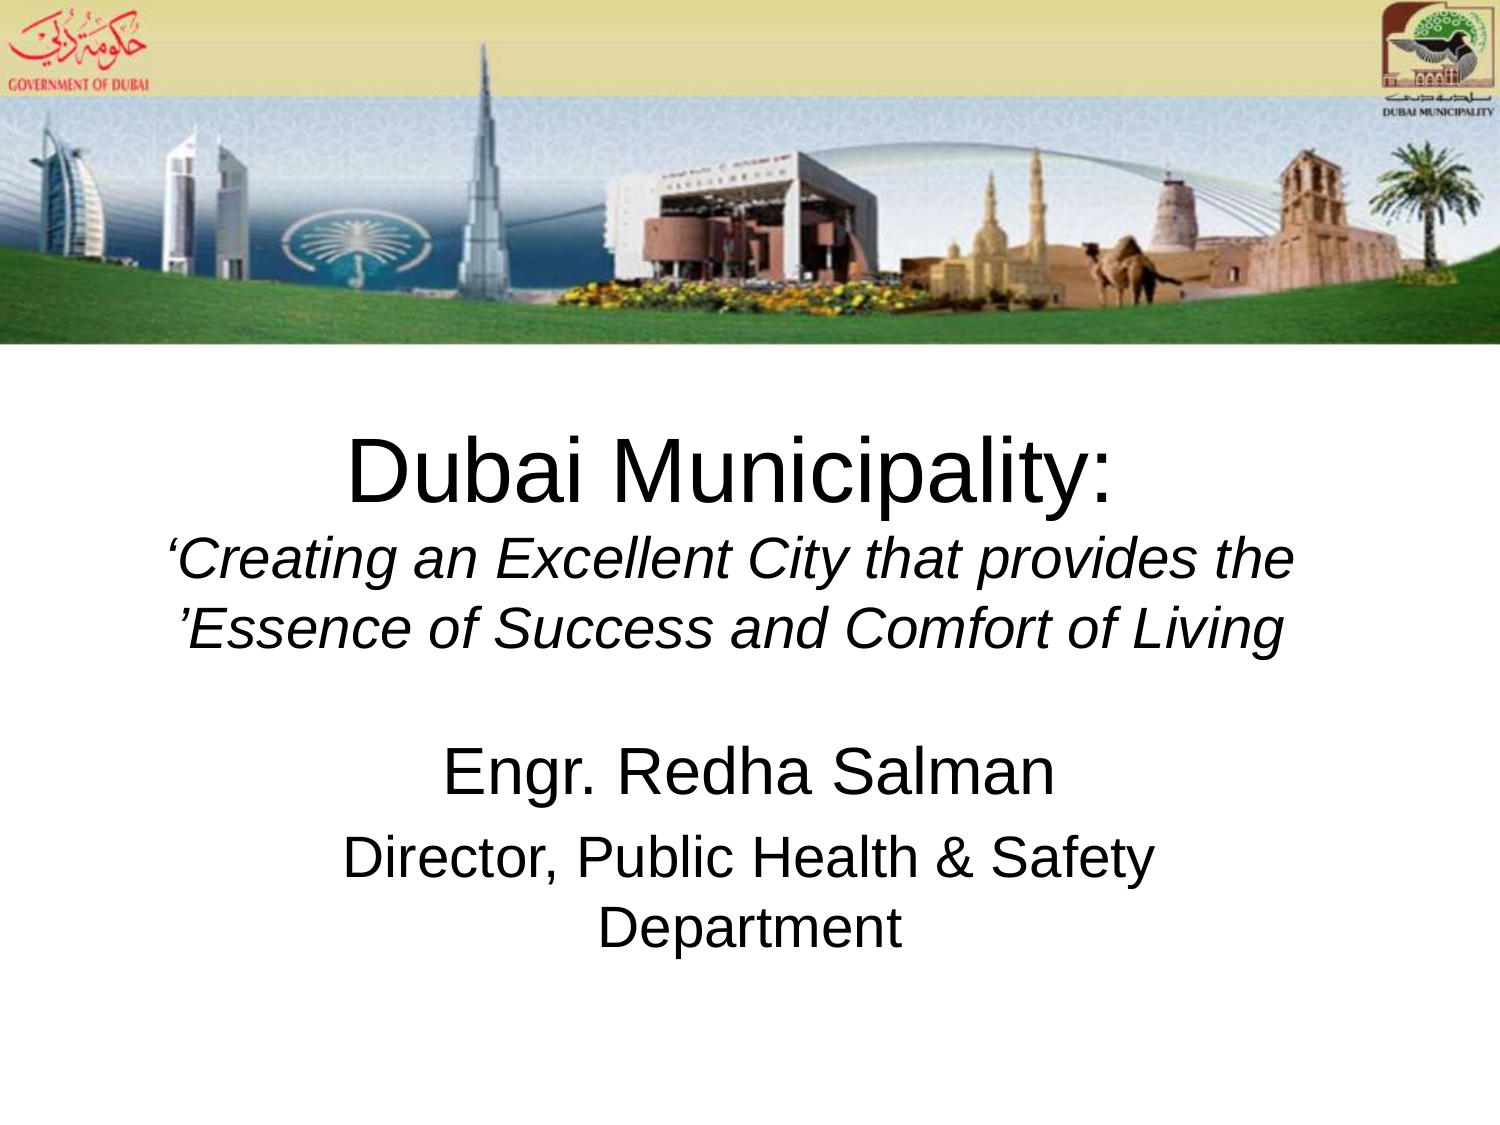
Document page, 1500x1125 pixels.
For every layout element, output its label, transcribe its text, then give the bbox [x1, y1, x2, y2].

picture [0, 0, 1500, 1125]
subtitle Engr. Redha Salman Director, Public Health & Safety Department [224, 720, 1276, 1008]
title Dubai Municipality: ‘Creating an Excellent City that provides the Essence of Success and Comfort of Living’ [93, 414, 1369, 657]
